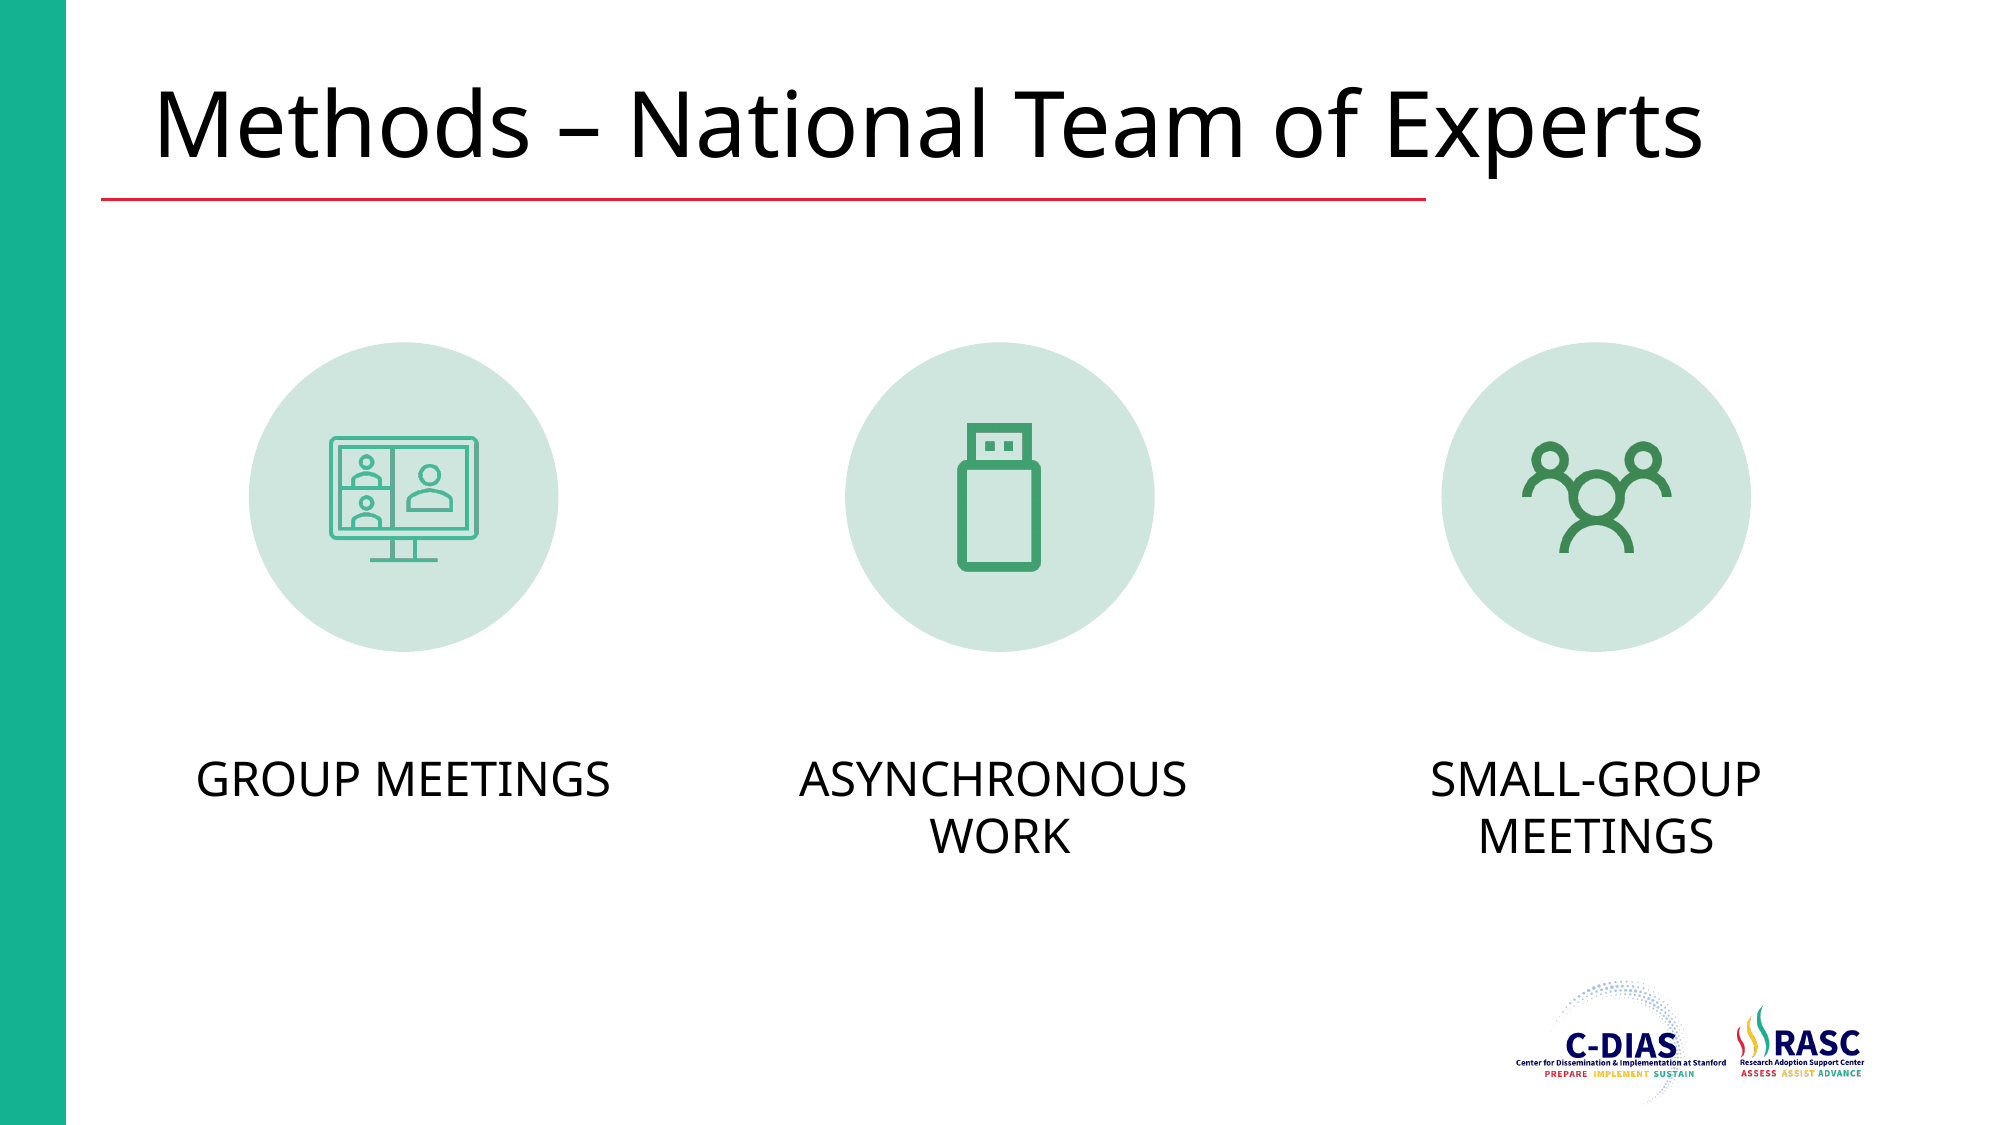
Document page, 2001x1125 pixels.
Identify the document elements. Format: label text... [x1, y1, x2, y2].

title Methods – National Team of Experts [137, 70, 1863, 200]
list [137, 229, 1863, 979]
picture [1512, 932, 1911, 1125]
